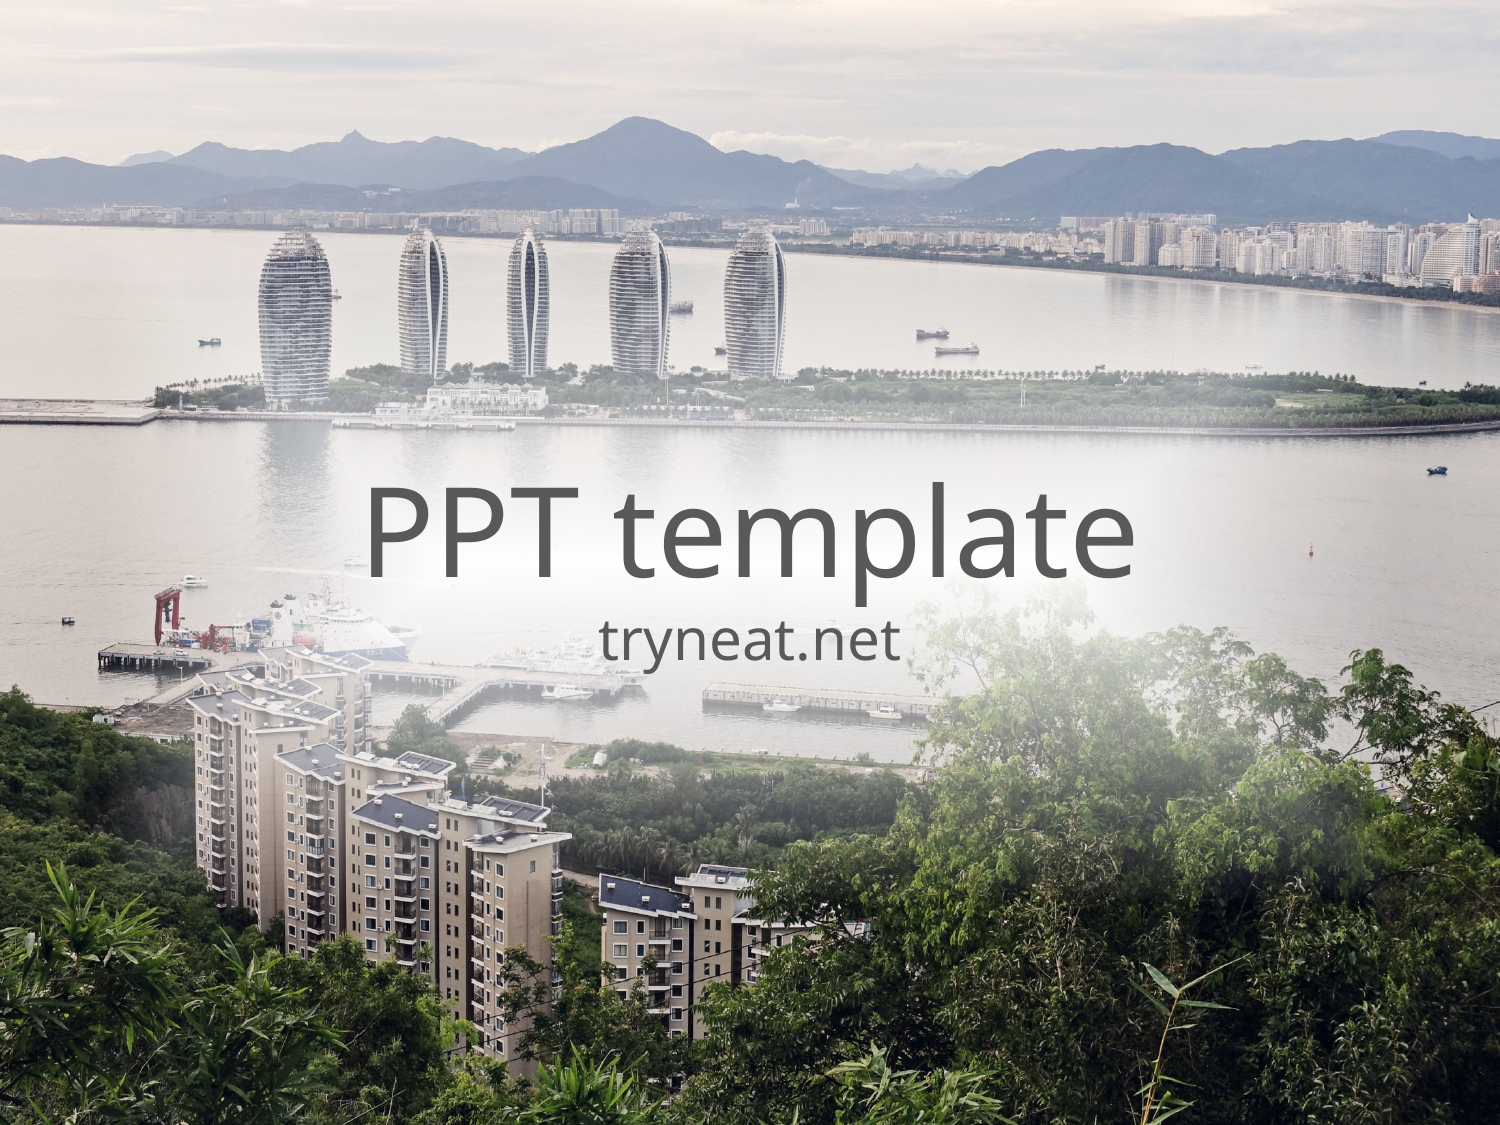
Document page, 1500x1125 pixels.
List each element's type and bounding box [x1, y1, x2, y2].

text_box [0, 0, 1500, 1125]
